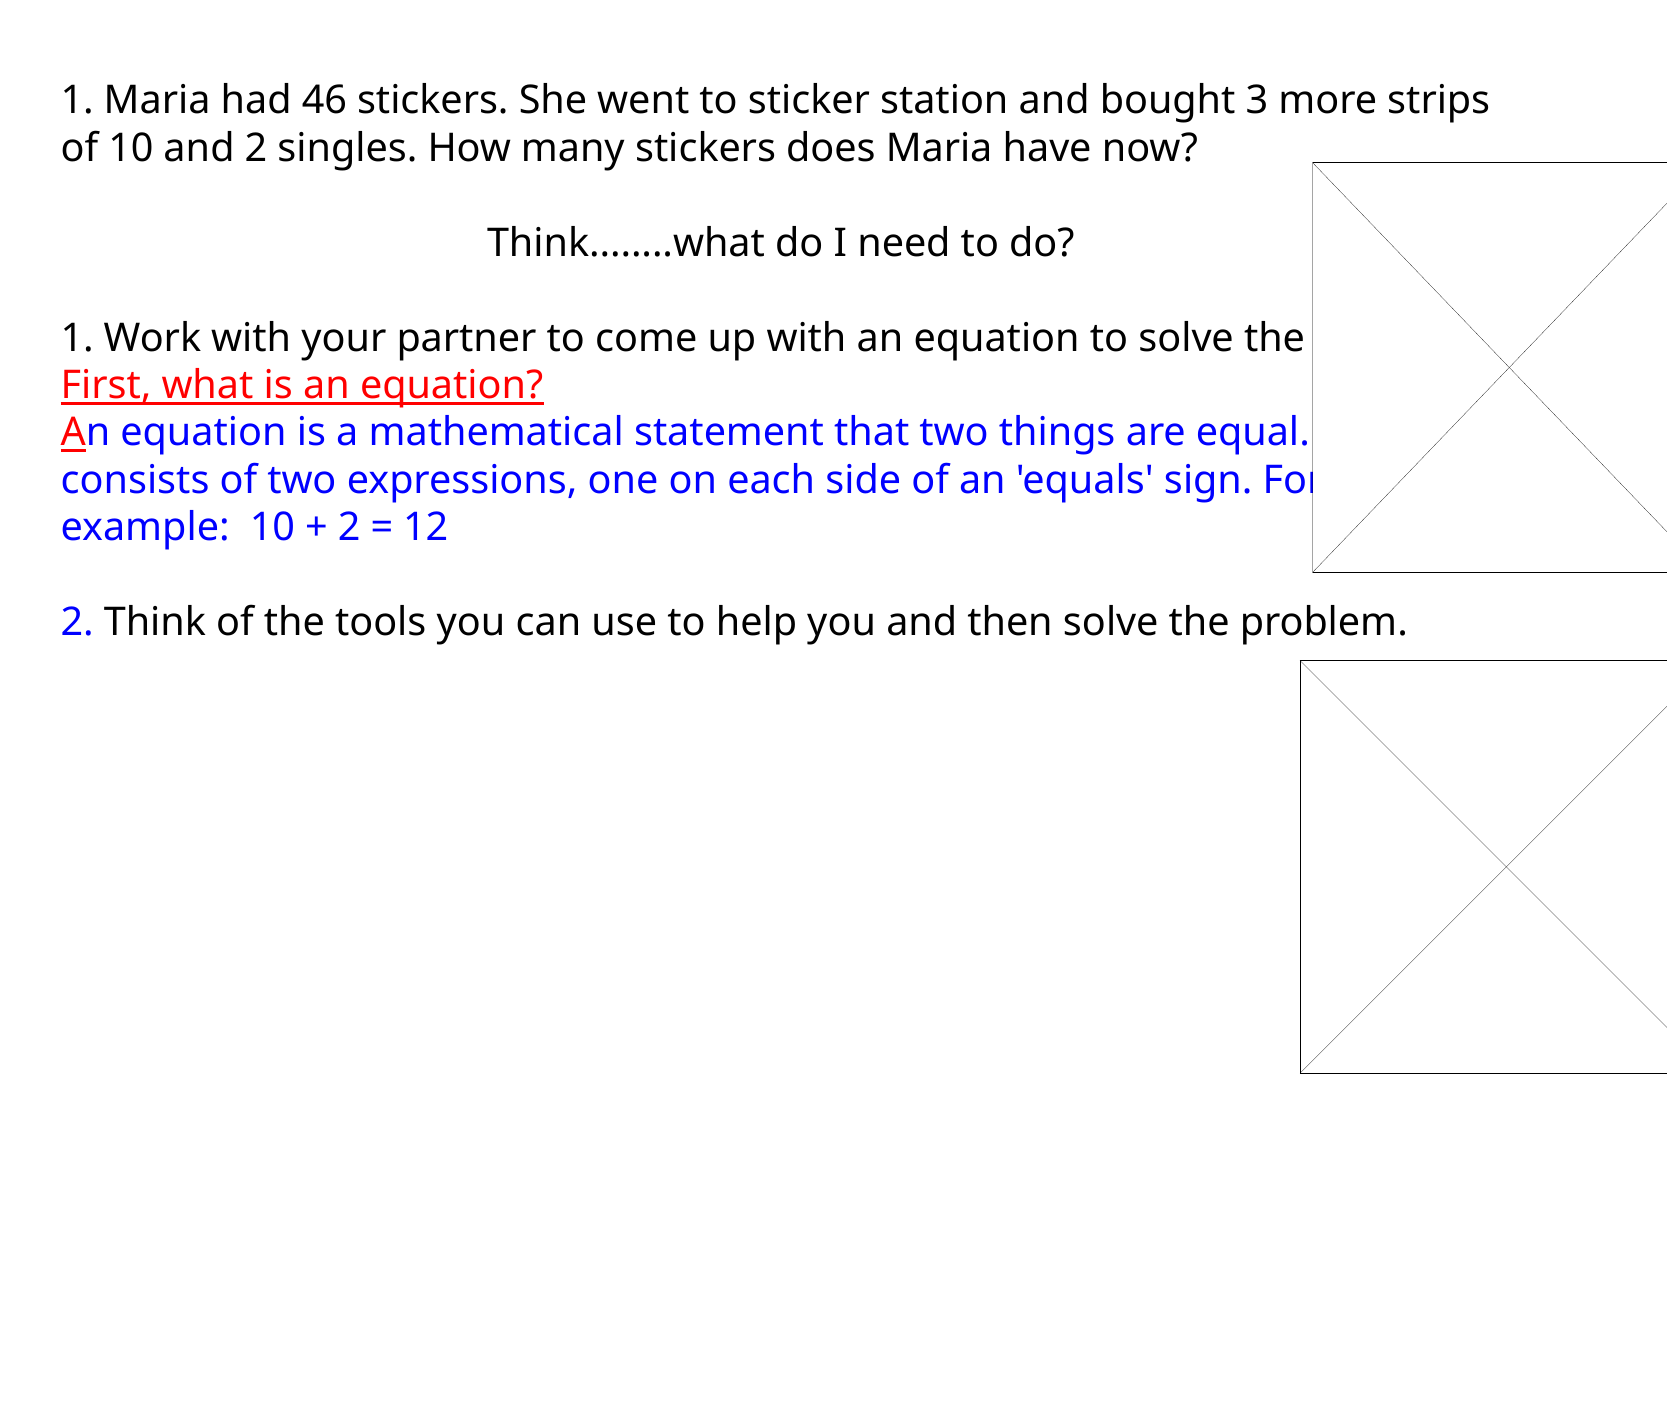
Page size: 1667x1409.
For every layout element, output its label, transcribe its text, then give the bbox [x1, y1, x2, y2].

text_box 1. Maria had 46 stickers. She went to sticker station and bought 3 more strips of 10 and 2 singles. How many stickers does Maria have now? Think........what do I need to do? 1. Work with your partner to come up with an equation to solve the problem. First, what is an equation? An equation is a mathematical statement that two things are equal. It consists of two expressions, one on each side of an 'equals' sign. For example: 10 + 2 = 12 2. Think of the tools you can use to help you and then solve the problem. [45, 66, 1517, 652]
